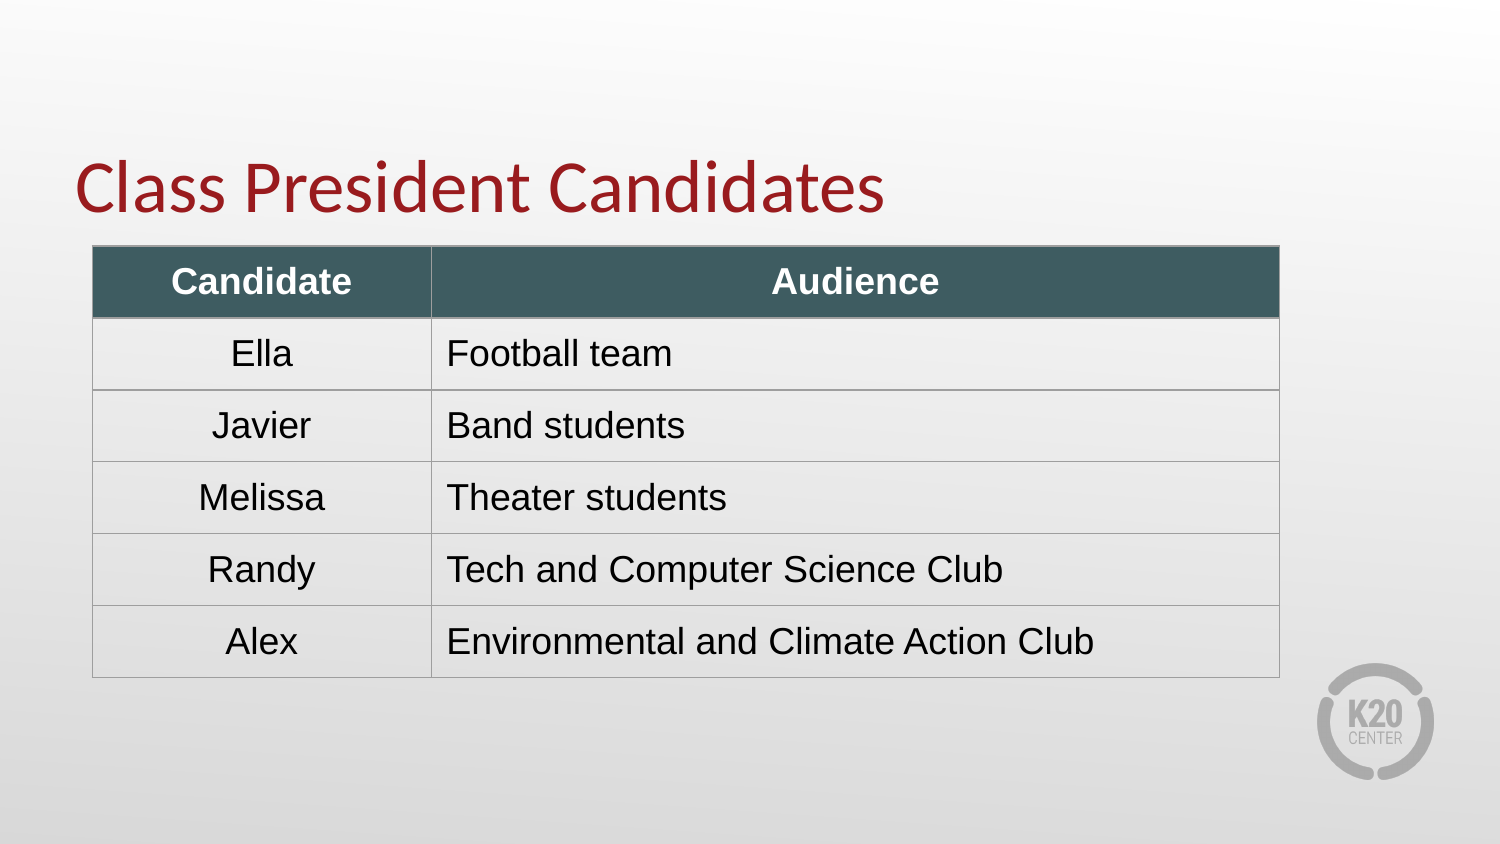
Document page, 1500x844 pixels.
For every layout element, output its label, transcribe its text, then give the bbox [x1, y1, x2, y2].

table_cell Randy [93, 534, 431, 605]
table_cell Ella [93, 319, 431, 389]
table_cell Football team [432, 319, 1279, 389]
table_cell Alex [93, 606, 431, 677]
table_cell Tech and Computer Science Club [432, 534, 1279, 605]
table_cell Band students [432, 391, 1279, 461]
table_cell Melissa [93, 462, 431, 533]
table_cell Theater students [432, 462, 1279, 533]
picture [1300, 646, 1451, 797]
table_cell Environmental and Climate Action Club [432, 606, 1279, 677]
title Class President Candidates [75, 86, 1425, 228]
table_header Audience [432, 247, 1279, 317]
table_header Candidate [93, 247, 431, 317]
table_cell Javier [93, 391, 431, 461]
